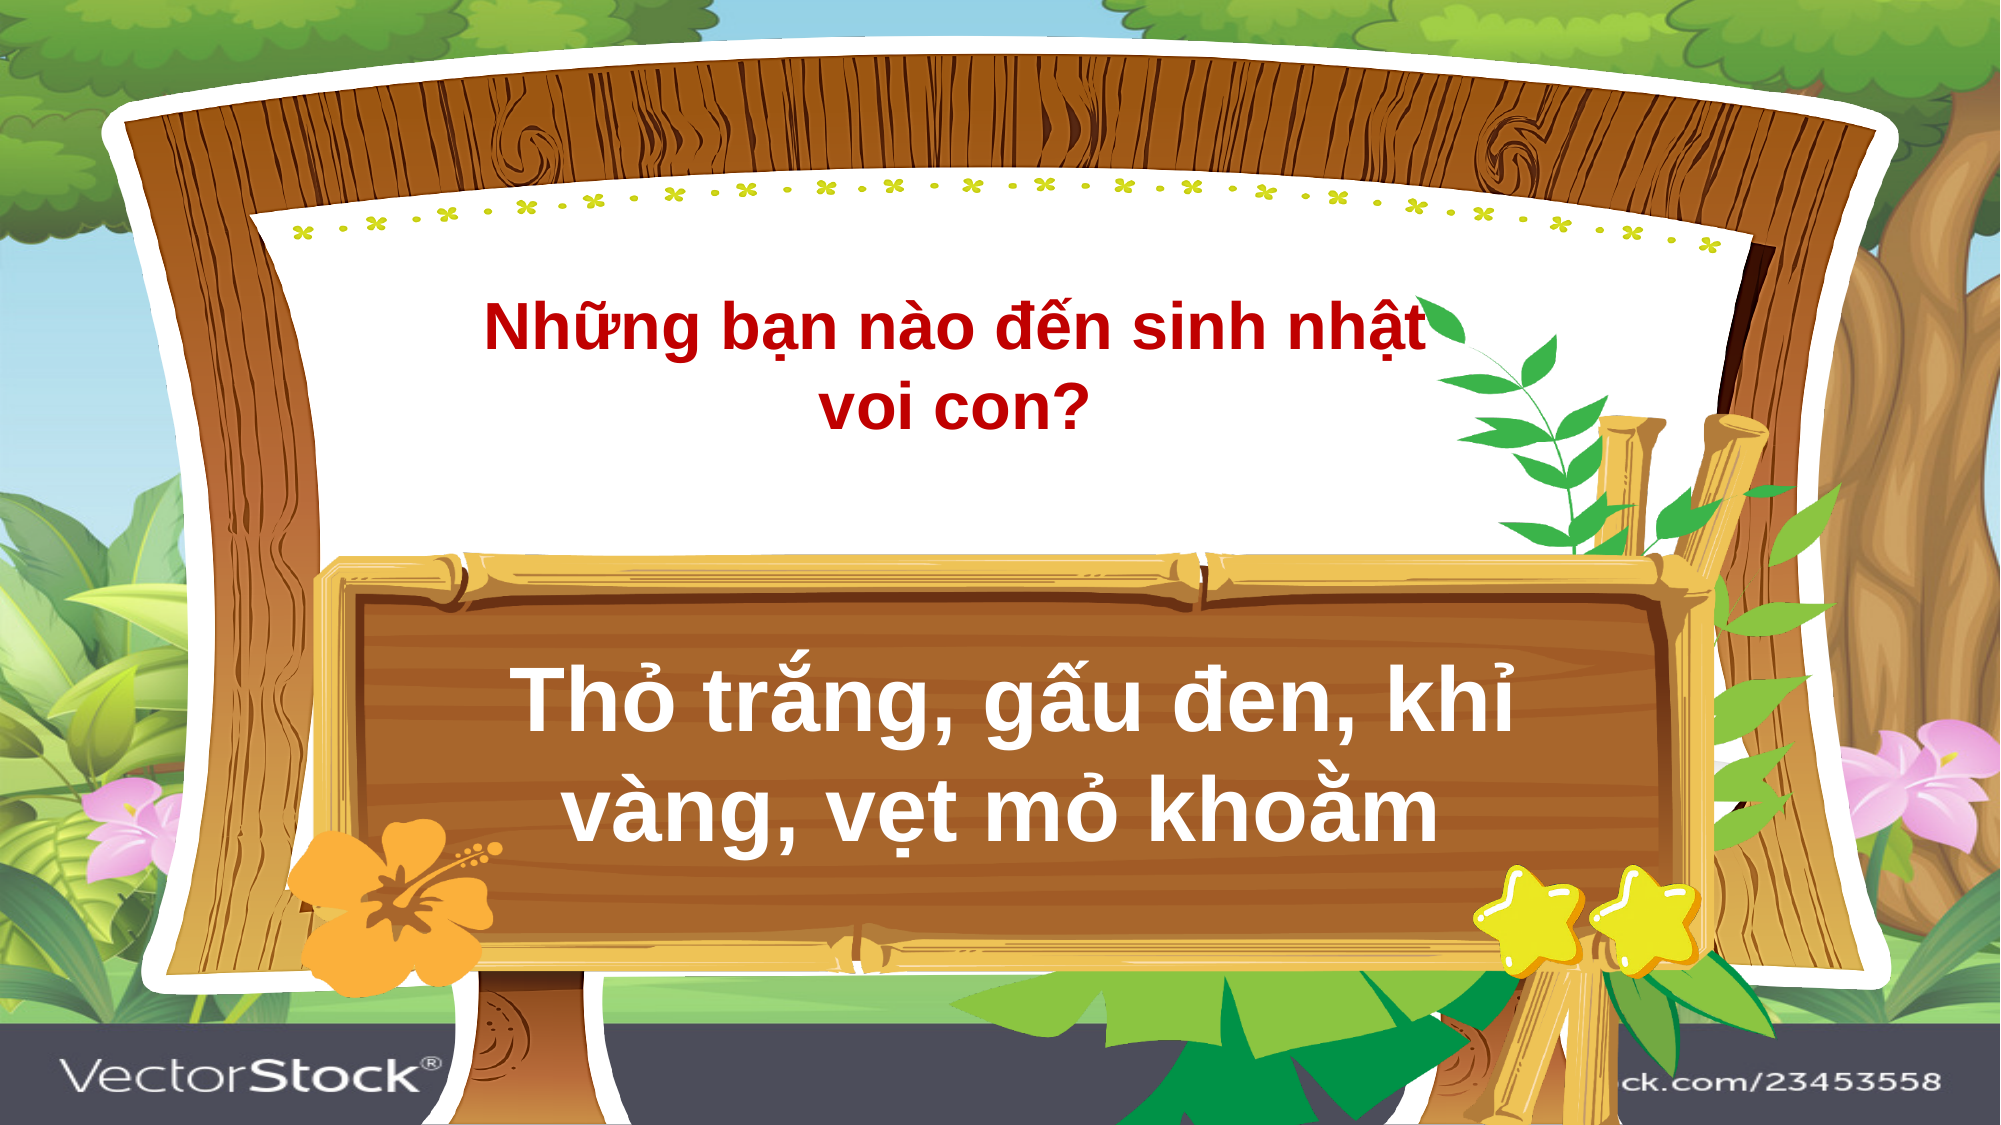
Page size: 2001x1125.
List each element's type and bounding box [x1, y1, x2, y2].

text_box [1470, 860, 1705, 982]
picture [101, 35, 1899, 1125]
